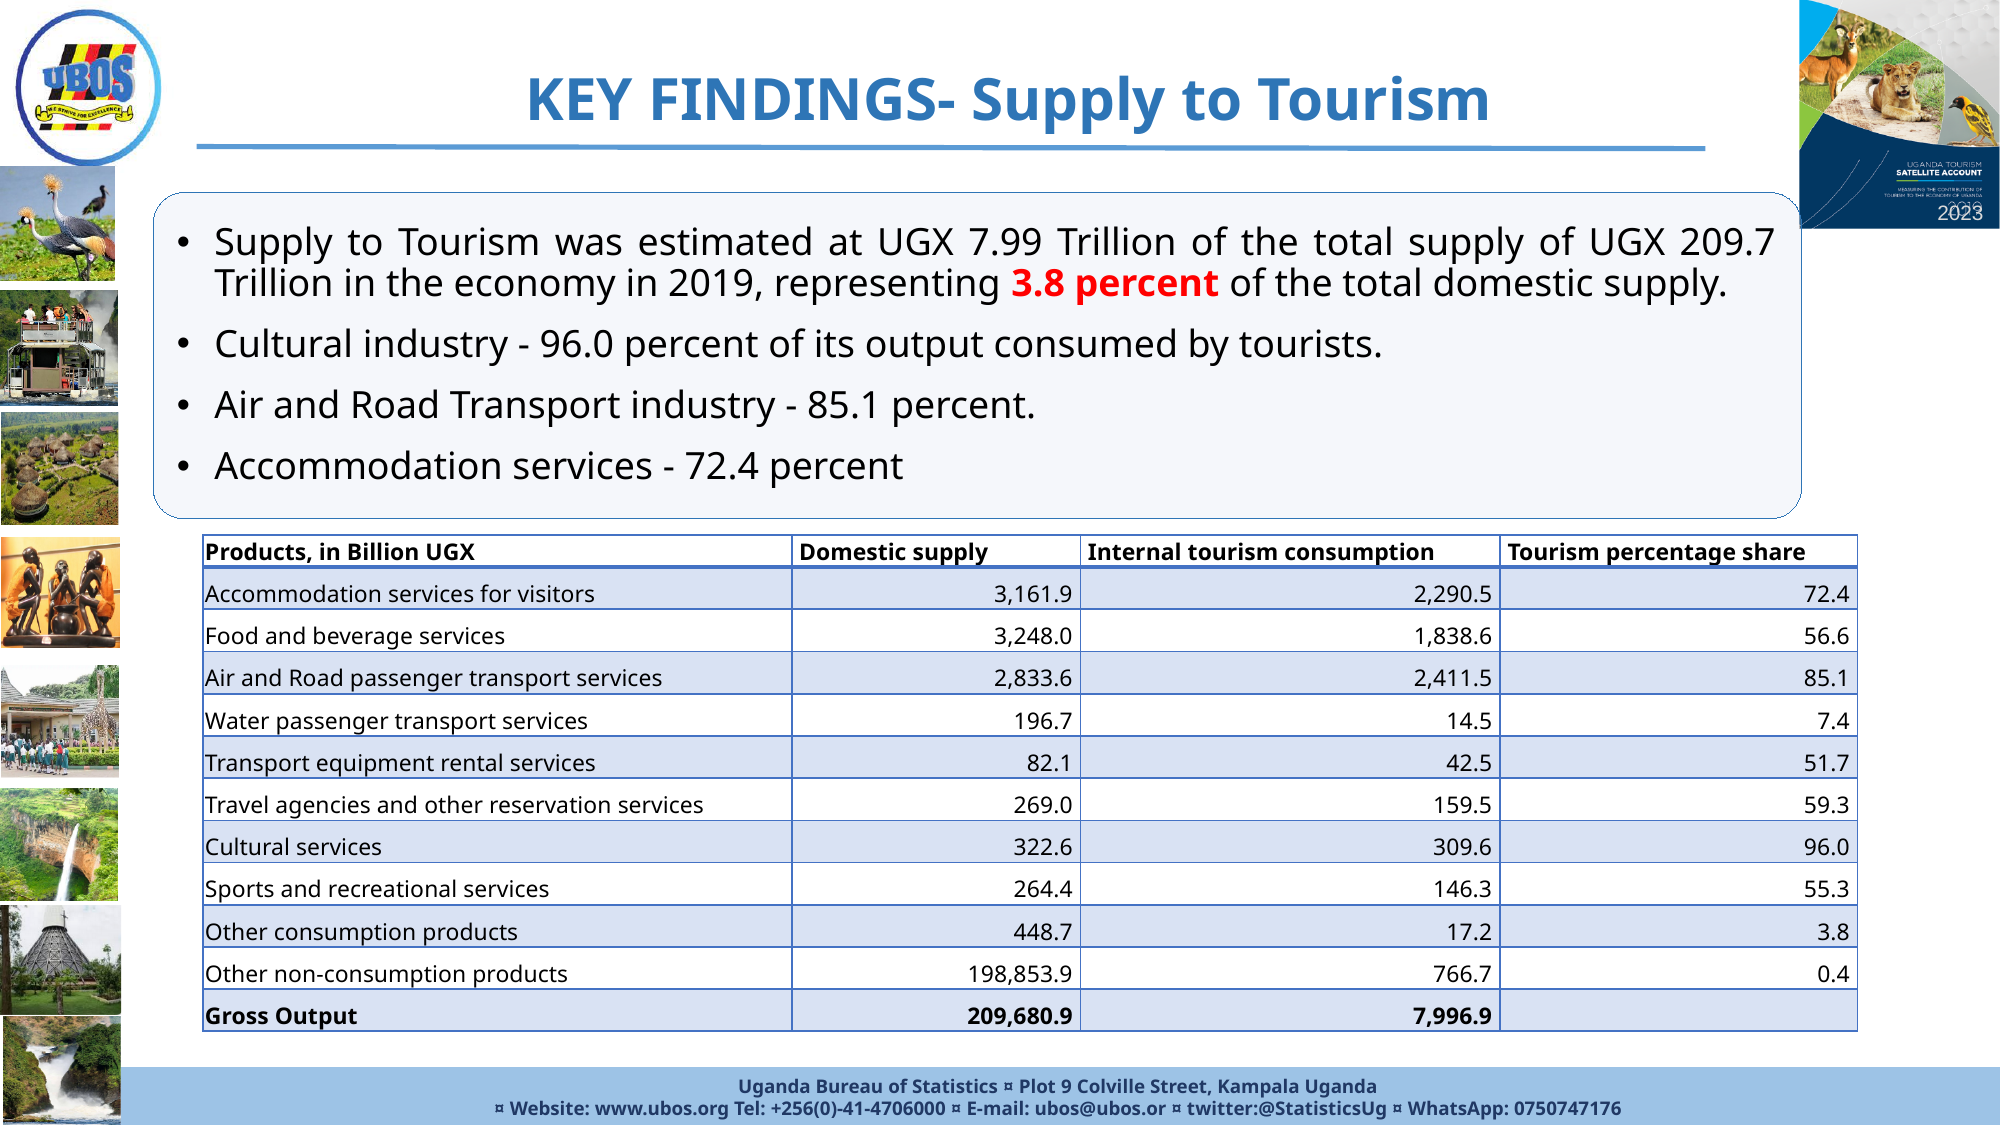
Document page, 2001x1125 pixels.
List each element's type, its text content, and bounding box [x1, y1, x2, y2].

table_cell 2,411.5 [1081, 652, 1499, 693]
table_header Tourism percentage share [1501, 536, 1857, 565]
table_cell Gross Output [204, 990, 791, 1030]
table_cell 3.8 [1501, 906, 1857, 946]
text_box KEY FINDINGS- Supply to Tourism [249, 54, 1768, 140]
table_cell 264.4 [793, 863, 1080, 904]
table_cell 196.7 [793, 695, 1080, 735]
table_cell 72.4 [1501, 569, 1857, 608]
table_cell 0.4 [1501, 948, 1857, 988]
table_cell 85.1 [1501, 652, 1857, 693]
table_cell 7.4 [1501, 695, 1857, 735]
table_cell Water passenger transport services [204, 695, 791, 735]
table_cell 2,290.5 [1081, 569, 1499, 608]
table_cell Food and beverage services [204, 610, 791, 651]
table_cell 7,996.9 [1081, 990, 1499, 1030]
picture [0, 0, 174, 281]
table_cell 146.3 [1081, 863, 1499, 904]
table_cell Other non-consumption products [204, 948, 791, 988]
table_cell 159.5 [1081, 779, 1499, 820]
picture [0, 290, 118, 406]
table_cell Accommodation services for visitors [204, 569, 791, 608]
picture [1, 537, 120, 648]
table_cell 42.5 [1081, 737, 1499, 777]
table_cell 198,853.9 [793, 948, 1080, 988]
table_cell 1,838.6 [1081, 610, 1499, 651]
table_cell 14.5 [1081, 695, 1499, 735]
table_cell 3,161.9 [793, 569, 1080, 608]
table_cell Other consumption products [204, 906, 791, 946]
table_cell Sports and recreational services [204, 863, 791, 904]
text_box 2023 [1922, 192, 2000, 233]
table_cell 59.3 [1501, 779, 1857, 820]
table_header Internal tourism consumption [1081, 536, 1499, 565]
table_cell 2,833.6 [793, 652, 1080, 693]
text_box Supply to Tourism was estimated at UGX 7.99 Trillion of the total supply of UGX 209.7 Trillion in the economy in 2019, representing 3.8 percent of the total domestic supply. Cultural industry - 96.0 percent of its output consumed by tourists. Air and Road Transport industry - 85.1 percent. Accommodation services - 72.4 percent [153, 192, 1802, 519]
picture [3, 1016, 121, 1125]
picture [0, 788, 118, 901]
table_cell 51.7 [1501, 737, 1857, 777]
picture [1, 665, 119, 778]
table_cell 209,680.9 [793, 990, 1080, 1030]
picture [1799, 0, 2000, 229]
table_cell 55.3 [1501, 863, 1857, 904]
table_cell 96.0 [1501, 821, 1857, 862]
table_header Domestic supply [793, 536, 1080, 565]
table_cell 269.0 [793, 779, 1080, 820]
table_cell Air and Road passenger transport services [204, 652, 791, 693]
picture [1, 412, 119, 525]
table_cell 56.6 [1501, 610, 1857, 651]
table_cell Transport equipment rental services [204, 737, 791, 777]
table_cell 322.6 [793, 821, 1080, 862]
table_header Products, in Billion UGX [204, 536, 791, 565]
table_cell [1501, 990, 1857, 1030]
table_cell 17.2 [1081, 906, 1499, 946]
picture [0, 905, 122, 1015]
table_cell 3,248.0 [793, 610, 1080, 651]
table_cell Travel agencies and other reservation services [204, 779, 791, 820]
table_cell Cultural services [204, 821, 791, 862]
table_cell 309.6 [1081, 821, 1499, 862]
table_cell 766.7 [1081, 948, 1499, 988]
table_cell 448.7 [793, 906, 1080, 946]
table_cell 82.1 [793, 737, 1080, 777]
